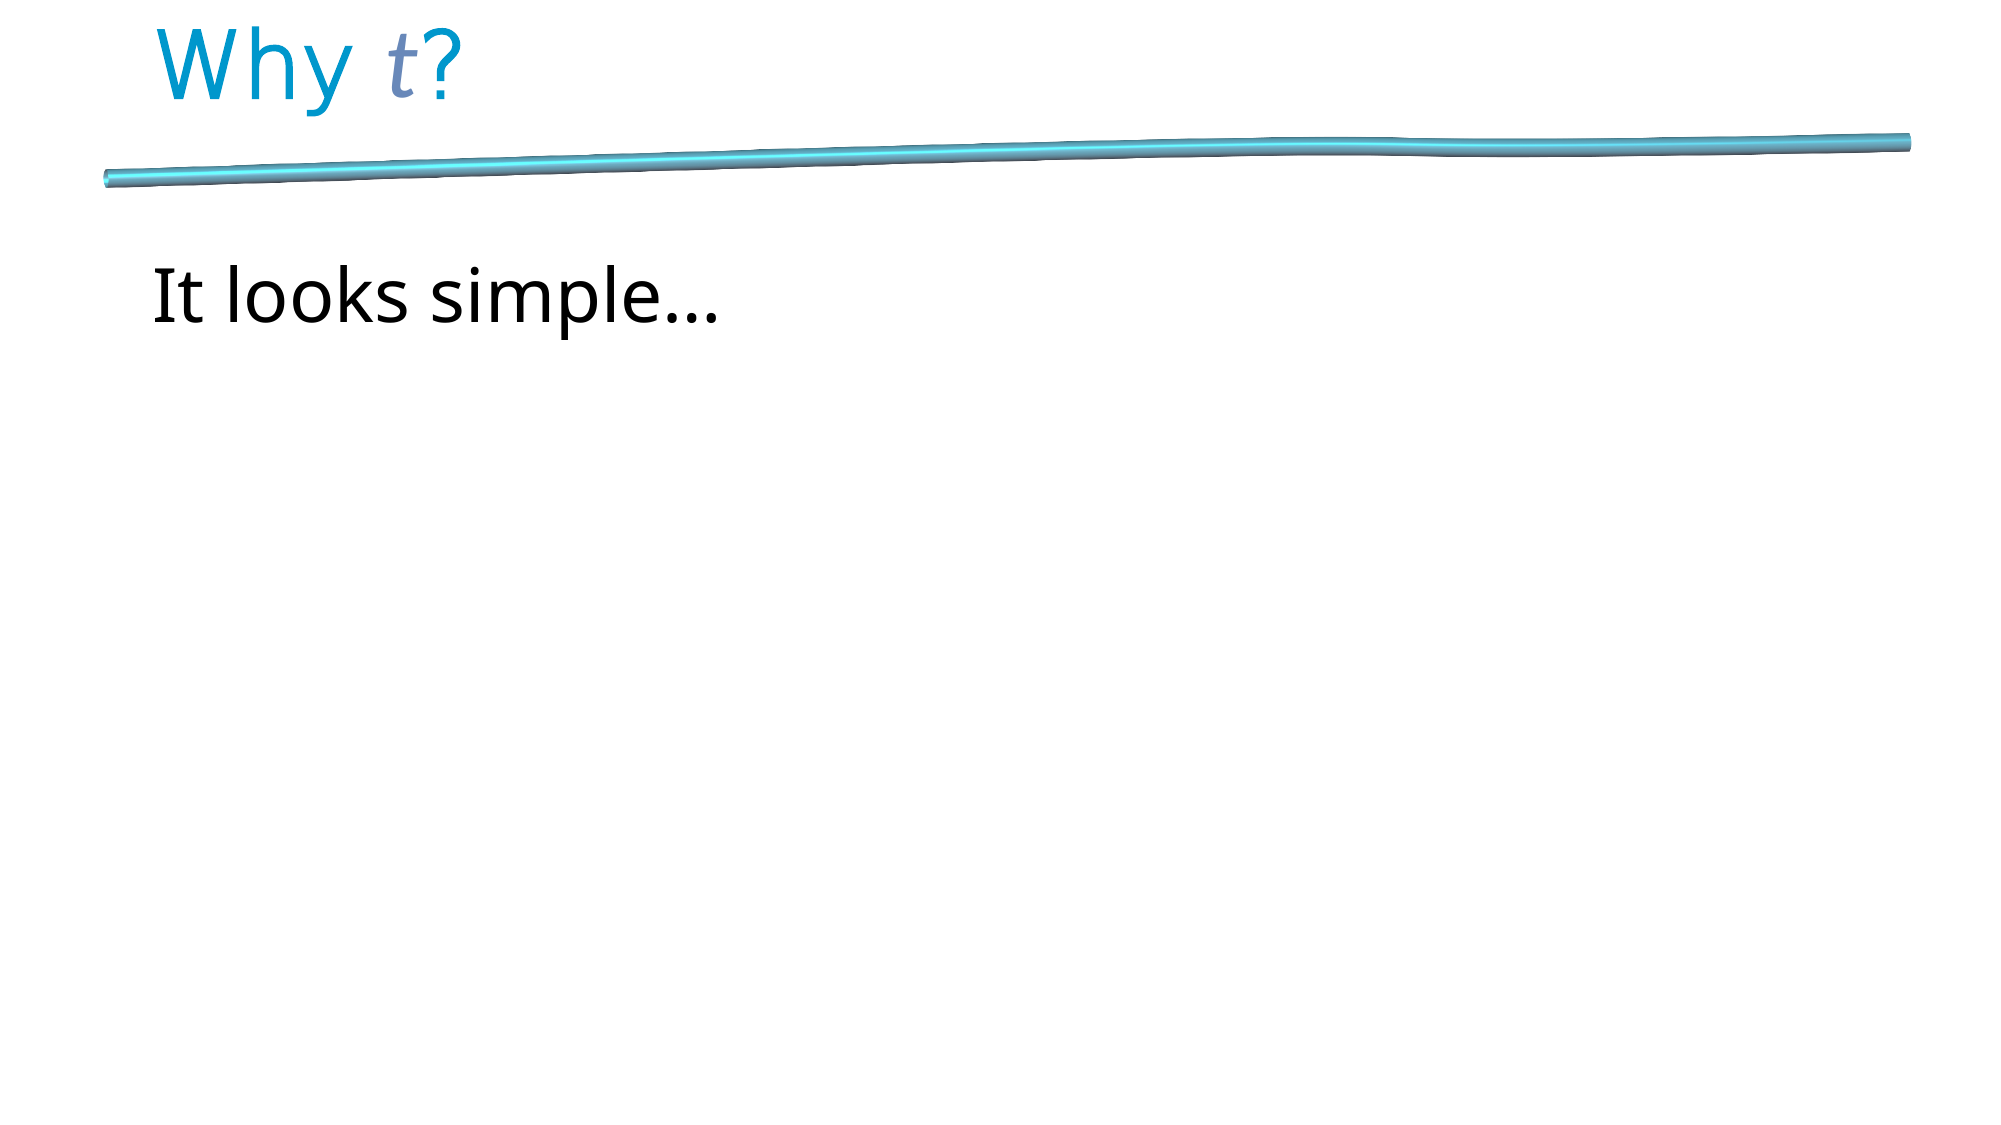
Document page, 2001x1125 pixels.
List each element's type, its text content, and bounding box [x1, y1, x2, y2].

list It looks simple… [137, 250, 1863, 1014]
title Why t? [137, 0, 1863, 119]
picture [0, 119, 1944, 211]
